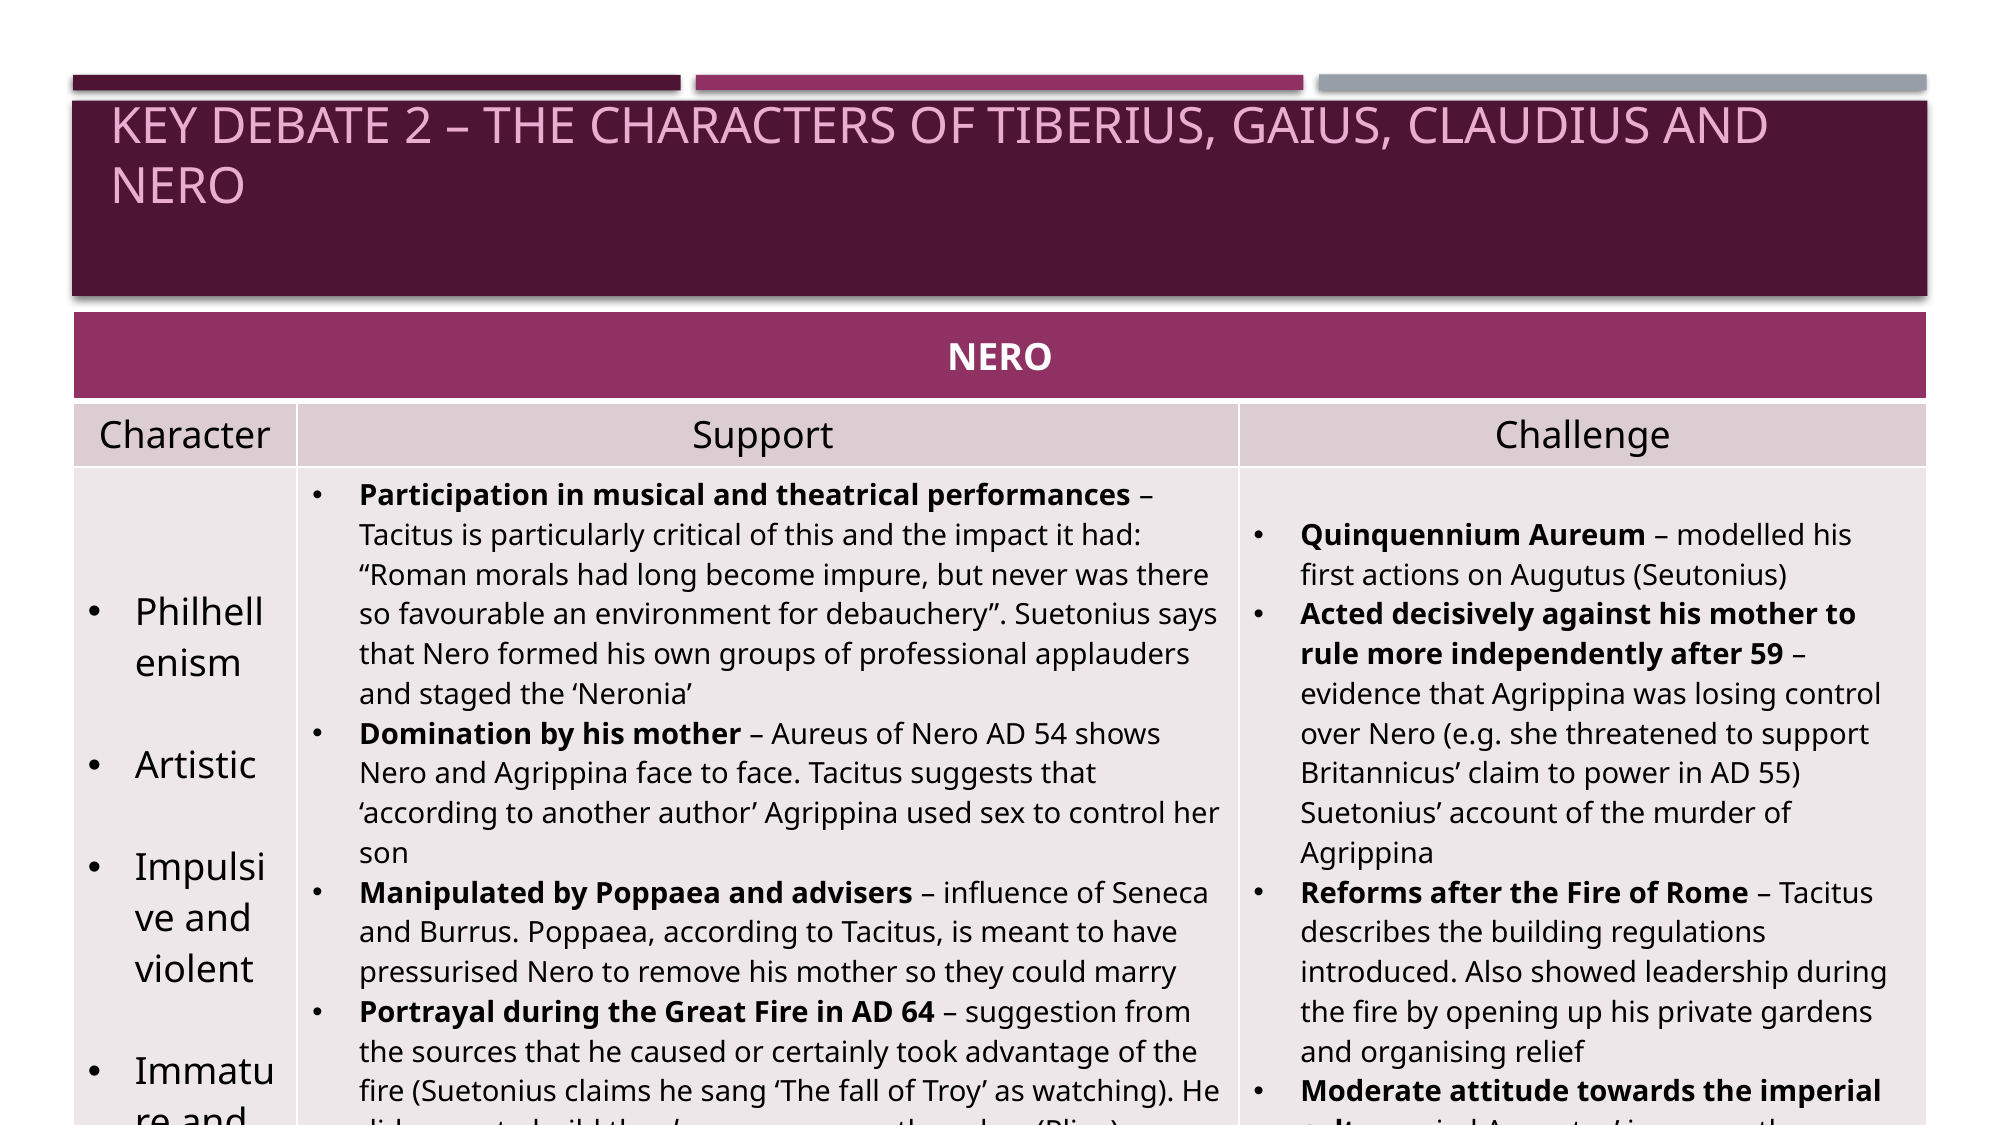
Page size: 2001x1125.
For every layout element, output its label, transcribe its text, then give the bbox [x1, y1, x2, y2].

table_cell Support [298, 404, 1238, 466]
table_cell Quinquennium Aureum – modelled his first actions on Augutus (Seutonius) Acted decisively against his mother to rule more independently after 59 – evidence that Agrippina was losing control over Nero (e.g. she threatened to support Britannicus’ claim to power in AD 55) Suetonius’ account of the murder of Agrippina Reforms after the Fire of Rome – Tacitus describes the building regulations introduced. Also showed leadership during the fire by opening up his private gardens and organising relief Moderate attitude towards the imperial cult – copied Augustus’ image as the defender of traditional religion Accounts of him fleeing Rome and committing suicide heavily fictionalised [1240, 468, 1926, 1125]
title Key Debate 2 – The Characters of Tiberius, Gaius, Claudius and Nero [95, 115, 1905, 282]
table_cell Character [74, 404, 296, 466]
table_cell Philhellenism Artistic Impulsive and violent Immature and gullible [74, 468, 296, 1125]
table_cell Challenge [1240, 404, 1926, 466]
table_cell Participation in musical and theatrical performances – Tacitus is particularly critical of this and the impact it had: “Roman morals had long become impure, but never was there so favourable an environment for debauchery”. Suetonius says that Nero formed his own groups of professional applauders and staged the ‘Neronia’ Domination by his mother – Aureus of Nero AD 54 shows Nero and Agrippina face to face. Tacitus suggests that ‘according to another author’ Agrippina used sex to control her son Manipulated by Poppaea and advisers – influence of Seneca and Burrus. Poppaea, according to Tacitus, is meant to have pressurised Nero to remove his mother so they could marry Portrayal during the Great Fire in AD 64 – suggestion from the sources that he caused or certainly took advantage of the fire (Suetonius claims he sang ‘The fall of Troy’ as watching). He did go on to build the domus aureus on the ashes (Pliny) Portrayal in AD 68 – weak and indecisive: Dio’s account shows him distracted as Vindex’s revolt grew “I have discovered how to make the water organ make both a louder and a more musical sound.” [298, 468, 1238, 1125]
table_header NERO [74, 312, 1926, 398]
